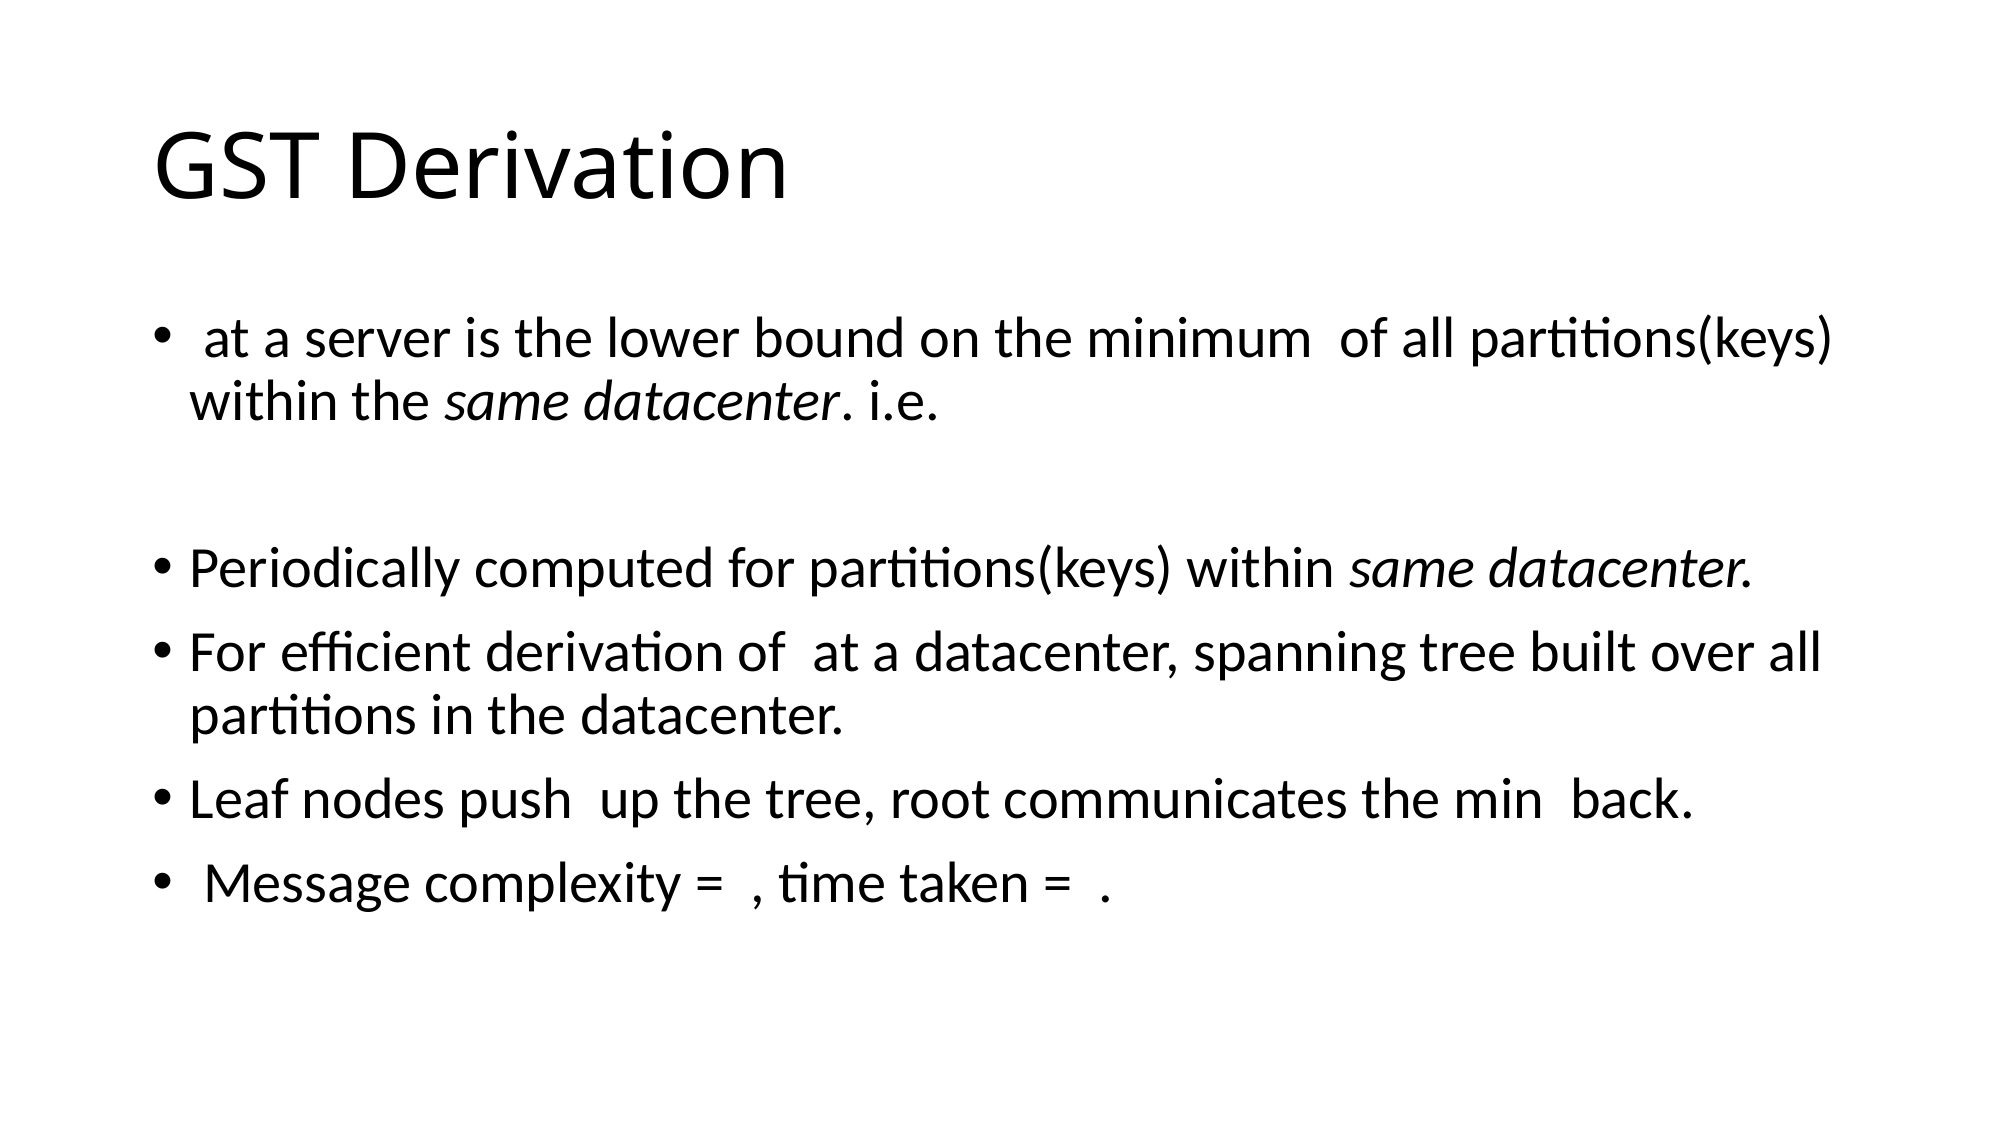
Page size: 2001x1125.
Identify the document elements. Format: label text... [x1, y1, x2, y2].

title GST Derivation [137, 59, 1863, 278]
